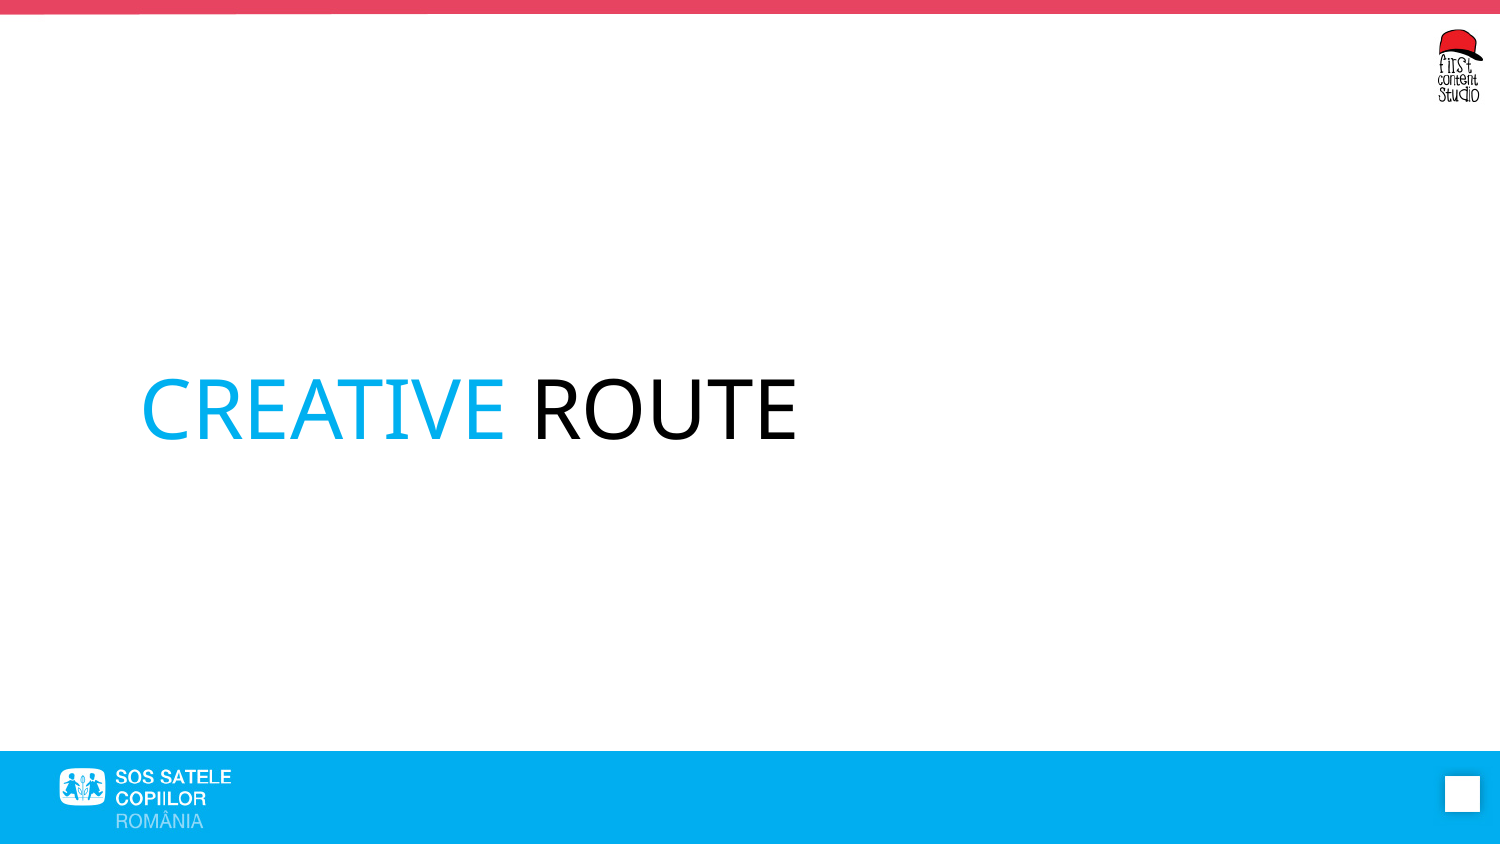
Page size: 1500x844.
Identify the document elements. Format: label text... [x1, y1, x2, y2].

picture [137, 771, 141, 782]
picture [146, 792, 152, 805]
picture [186, 770, 195, 783]
picture [0, 0, 1500, 750]
picture [222, 770, 230, 783]
picture [198, 770, 207, 783]
text_box CREATIVE ROUTE [125, 348, 913, 464]
picture [174, 775, 183, 782]
picture [169, 792, 177, 805]
picture [1446, 777, 1479, 811]
picture [60, 769, 105, 805]
